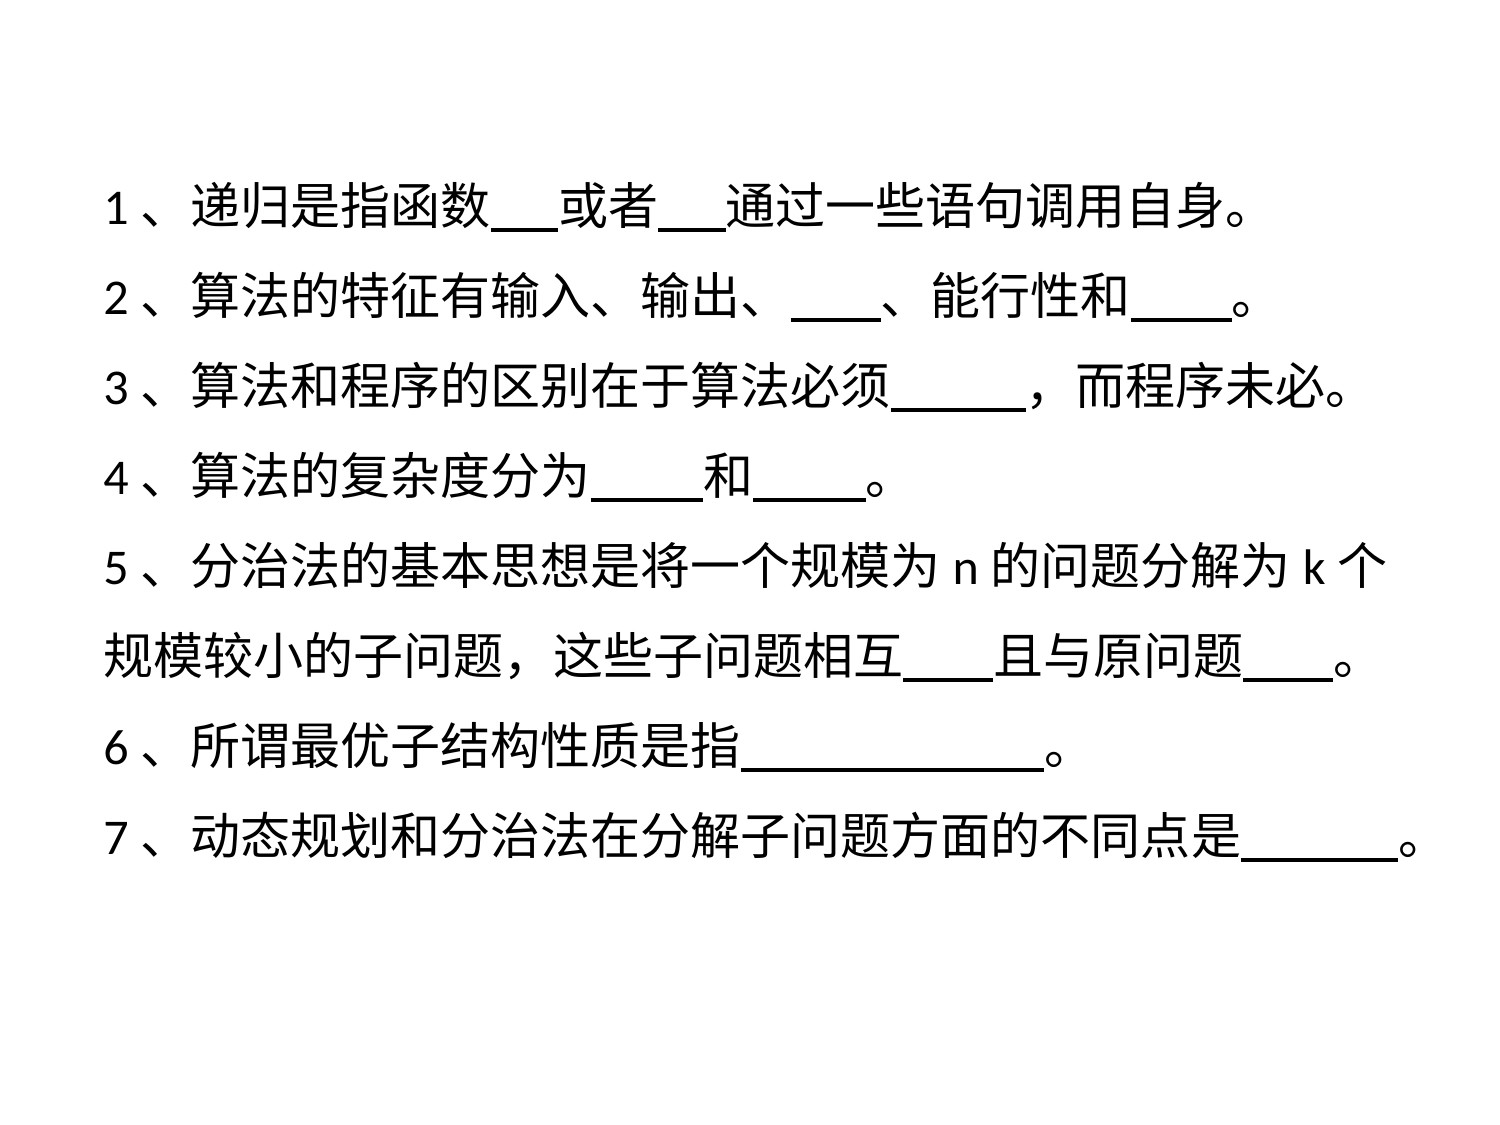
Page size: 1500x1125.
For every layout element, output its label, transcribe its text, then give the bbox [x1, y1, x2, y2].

text_box 1、递归是指函数 或者 通过一些语句调用自身。 2、算法的特征有输入、输出、 、能行性和 。 3、算法和程序的区别在于算法必须 ，而程序未必。 4、算法的复杂度分为 和 。 5、分治法的基本思想是将一个规模为n的问题分解为k个规模较小的子问题，这些子问题相互 且与原问题 。 6、所谓最优子结构性质是指 。 7、动态规划和分治法在分解子问题方面的不同点是 。 [88, 137, 1436, 962]
